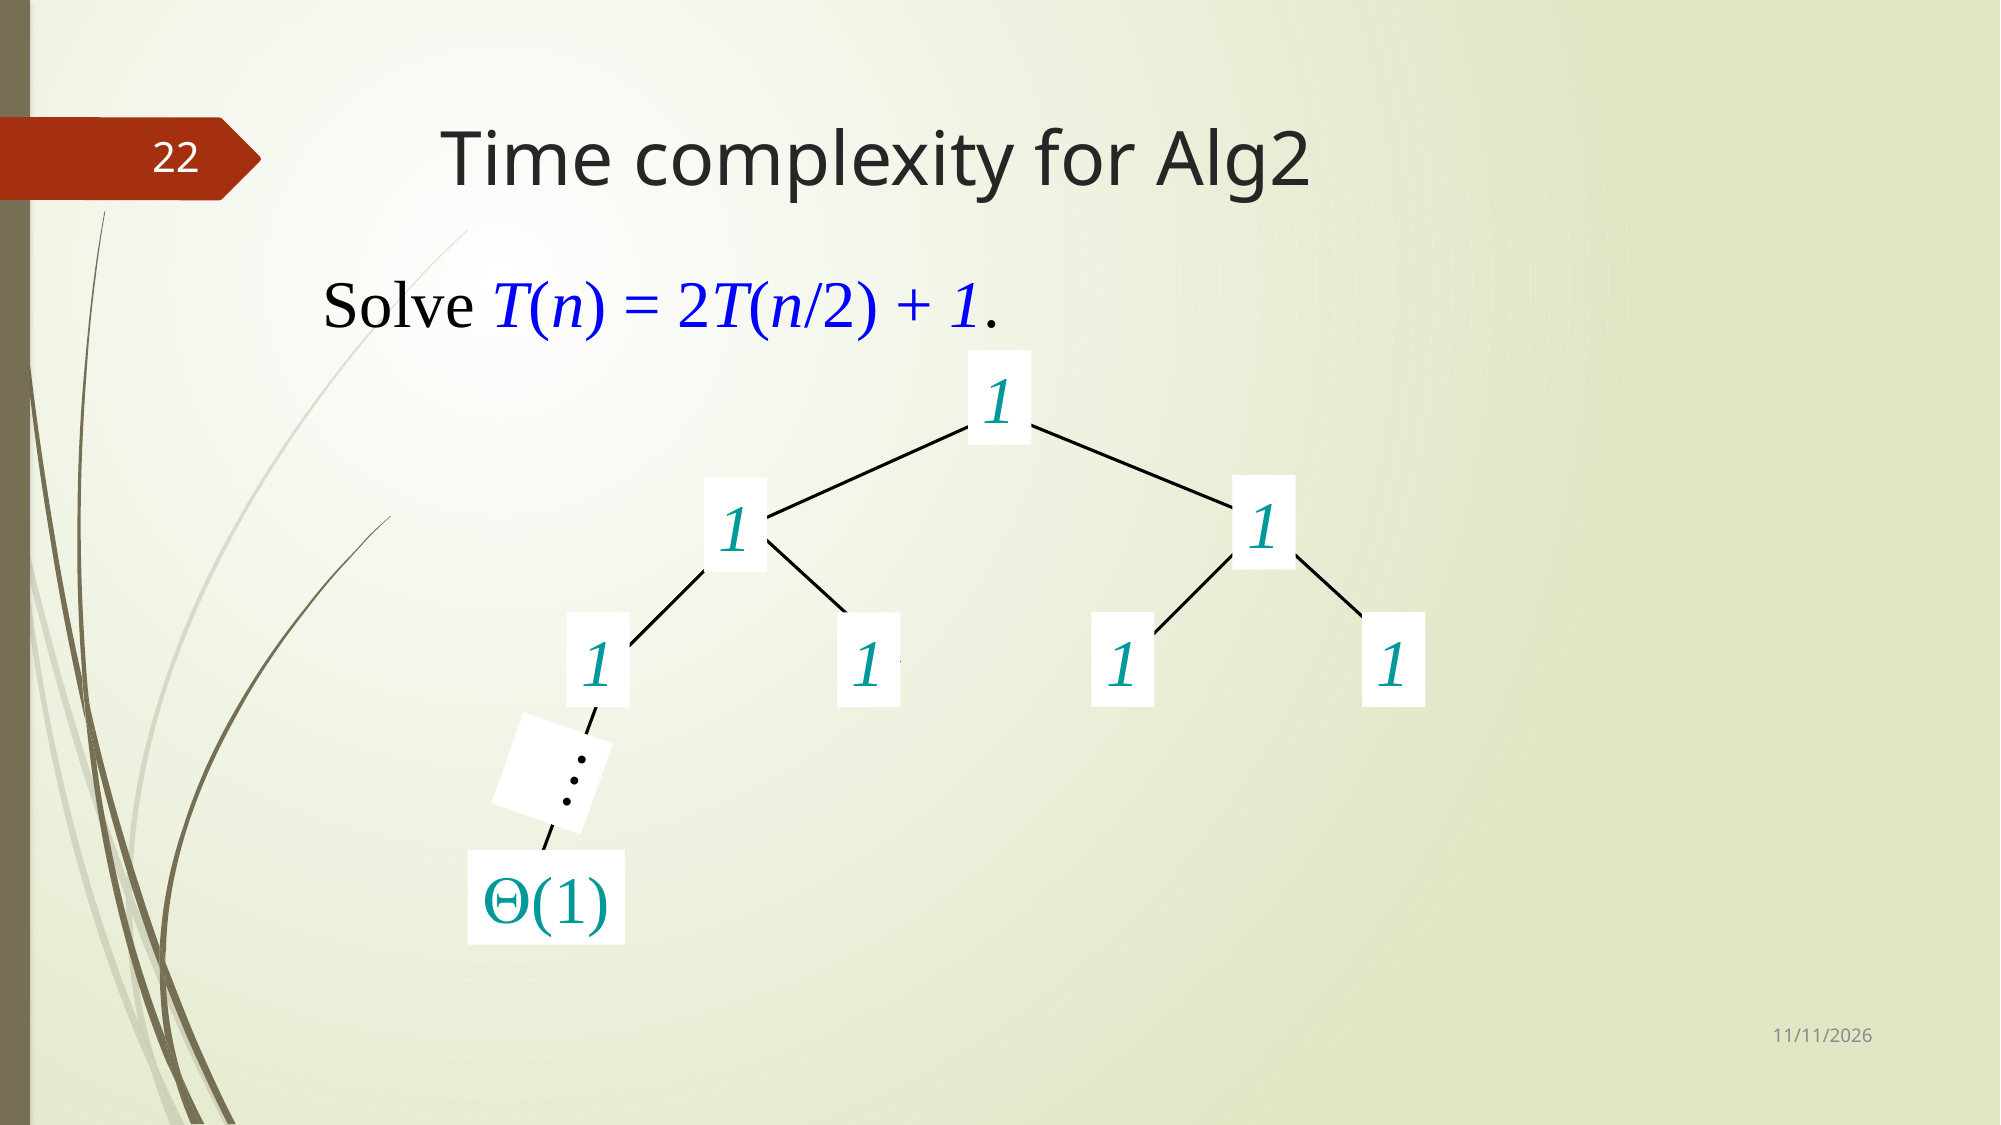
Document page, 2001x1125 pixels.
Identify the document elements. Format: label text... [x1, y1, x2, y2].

text_box 1 [1091, 612, 1155, 707]
text_box Q(1) [467, 849, 625, 945]
text_box 1 [1362, 612, 1426, 707]
title Time complexity for Alg2 [425, 102, 1888, 313]
text_box 1 [566, 612, 630, 708]
text_box 1 [837, 612, 901, 708]
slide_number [1699, 1005, 1888, 1067]
text_box 1 [703, 477, 768, 573]
slide_number 22 [87, 129, 216, 190]
text_box Solve T(n) = 2T(n/2) + 1. [307, 253, 1015, 348]
text_box … [491, 712, 613, 835]
text_box 1 [968, 349, 1032, 445]
text_box 1 [1232, 474, 1296, 570]
